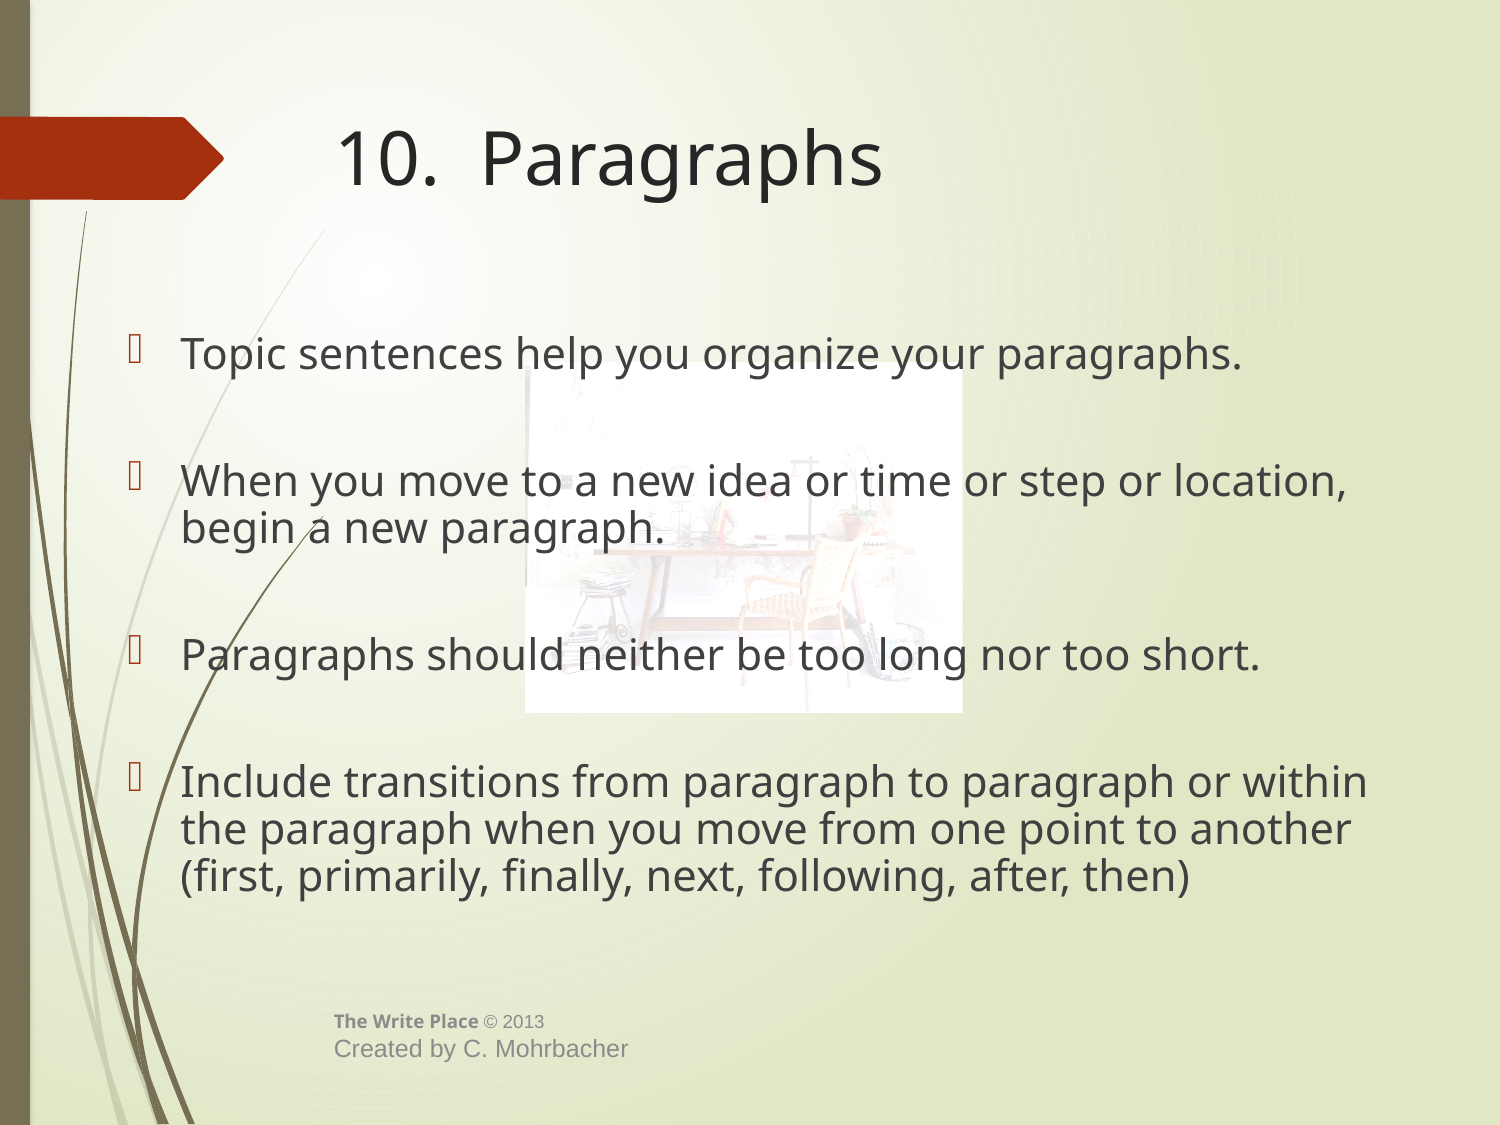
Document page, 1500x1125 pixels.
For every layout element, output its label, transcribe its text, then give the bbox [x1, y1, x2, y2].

footer The Write Place © 2013 Created by C. Mohrbacher [318, 1006, 1257, 1067]
title 10. Paragraphs [319, 102, 1400, 313]
list Topic sentences help you organize your paragraphs. When you move to a new idea or time or step or location, begin a new paragraph. Paragraphs should neither be too long nor too short. Include transitions from paragraph to paragraph or within the paragraph when you move from one point to another (first, primarily, finally, next, following, after, then) [112, 324, 1388, 950]
